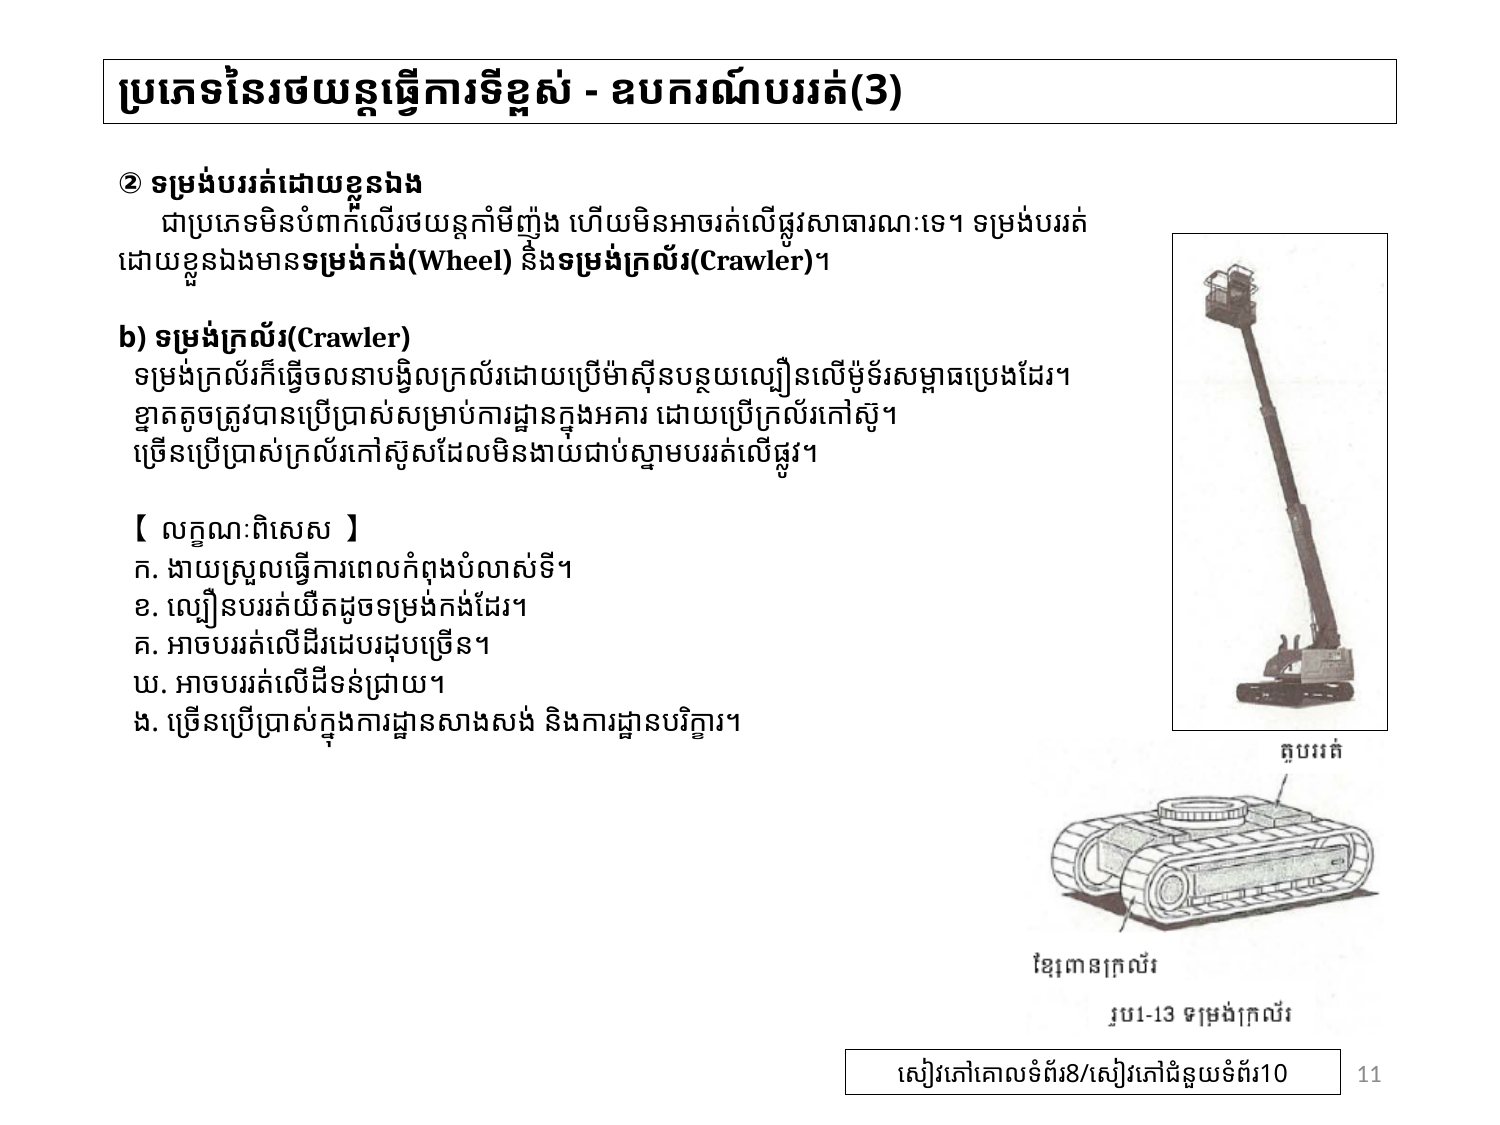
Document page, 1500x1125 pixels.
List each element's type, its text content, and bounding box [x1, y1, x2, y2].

slide_number 11 [1059, 1042, 1397, 1103]
title ប្រភេទនៃរថយន្តធ្វើការទីខ្ពស់ - ឧបករណ៍បររត់(3) [103, 59, 1397, 124]
picture [1026, 738, 1385, 1036]
picture [1172, 233, 1388, 731]
text_box សៀវភៅគោលទំព័រ8/សៀវភៅជំនួយទំព័រ10 [845, 1049, 1059, 1095]
text_box ② ទម្រង់បររត់ដោយខ្លួនឯង ជាប្រភេទមិនបំពាក់លើរថយន្តកាំមីញ៉ុង ហើយមិនអាចរត់លើផ្លូវសាធារណៈទេ។ ទម្រង់បររត់ដោយខ្លួនឯងមានទម្រង់កង់(Wheel) និងទម្រង់ក្រល័រ(Crawler)។ b) ទម្រង់ក្រល័រ(Crawler) ទម្រង់ក្រល័រក៏ធ្វើចលនាបង្វិលក្រល័រដោយប្រើម៉ាស៊ីនបន្ថយល្បឿនលើម៉ូទ័រសម្ពាធប្រេងដែរ។ ខ្នាតតូចត្រូវបានប្រើប្រាស់សម្រាប់ការដ្ឋានក្នុងអគារ ដោយប្រើក្រល័រកៅស៊ូ។ ច្រើនប្រើប្រាស់ក្រល័រកៅស៊ូសដែលមិនងាយជាប់ស្នាមបររត់លើផ្លូវ។ 【 លក្ខណៈពិសេស 】 ក. ងាយស្រួលធ្វើការពេលកំពុងបំលាស់ទី។ ខ. ល្បឿនបររត់យឺតដូចទម្រង់កង់ដែរ។ គ. អាចបររត់លើដីរដេបរដុបច្រើន។ ឃ. អាចបររត់លើដីទន់ជ្រាយ។ ង. ច្រើនប្រើប្រាស់ក្នុងការដ្ឋានសាងសង់ និងការដ្ឋានបរិក្ខារ។ [103, 153, 1152, 807]
